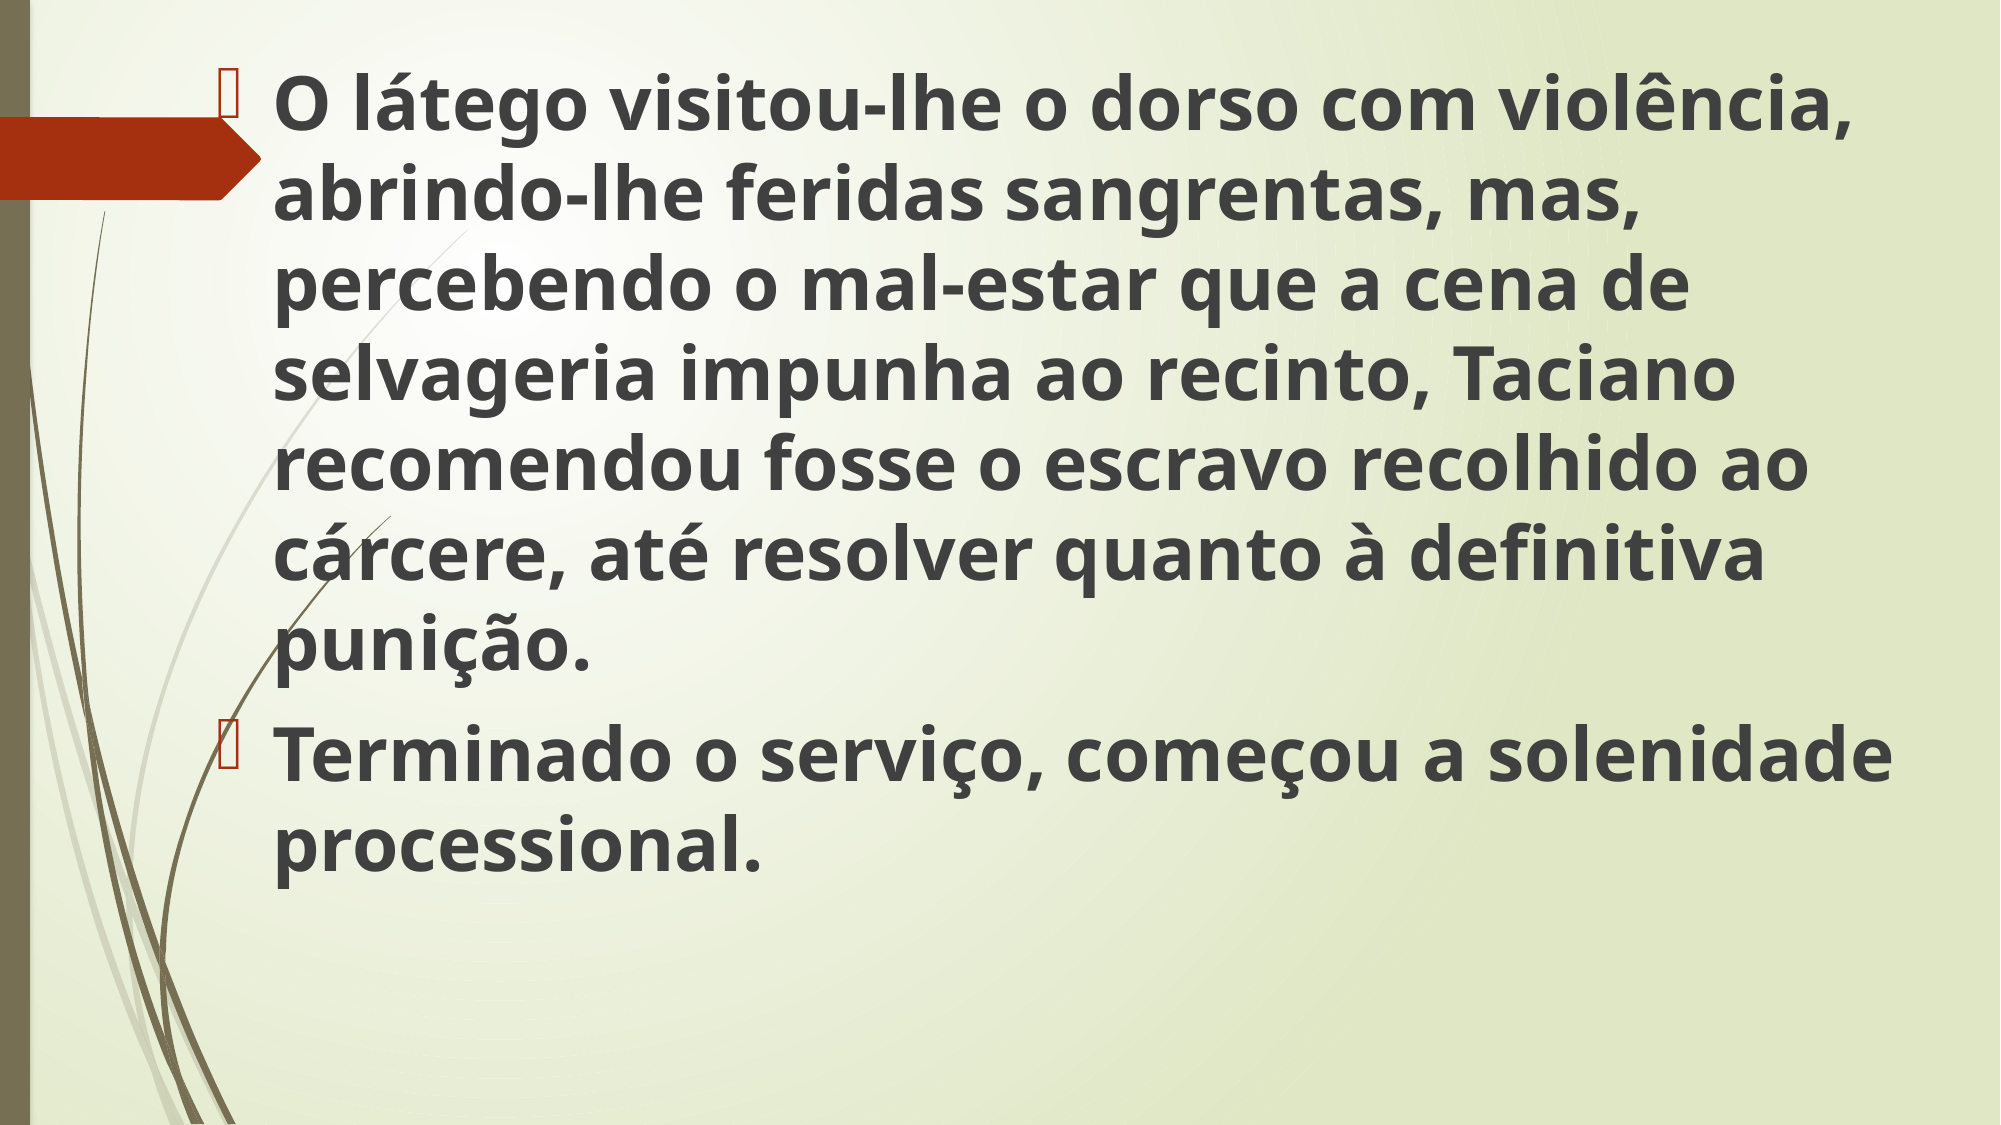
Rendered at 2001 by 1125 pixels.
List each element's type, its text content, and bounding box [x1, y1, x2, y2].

list O látego visitou-lhe o dorso com violência, abrindo-lhe feridas sangrentas, mas, percebendo o mal-estar que a cena de selvageria impunha ao recinto, Taciano recomendou fosse o escravo recolhido ao cárcere, até resolver quanto à definitiva punição. Terminado o serviço, começou a solenidade processional. [201, 0, 2000, 1125]
